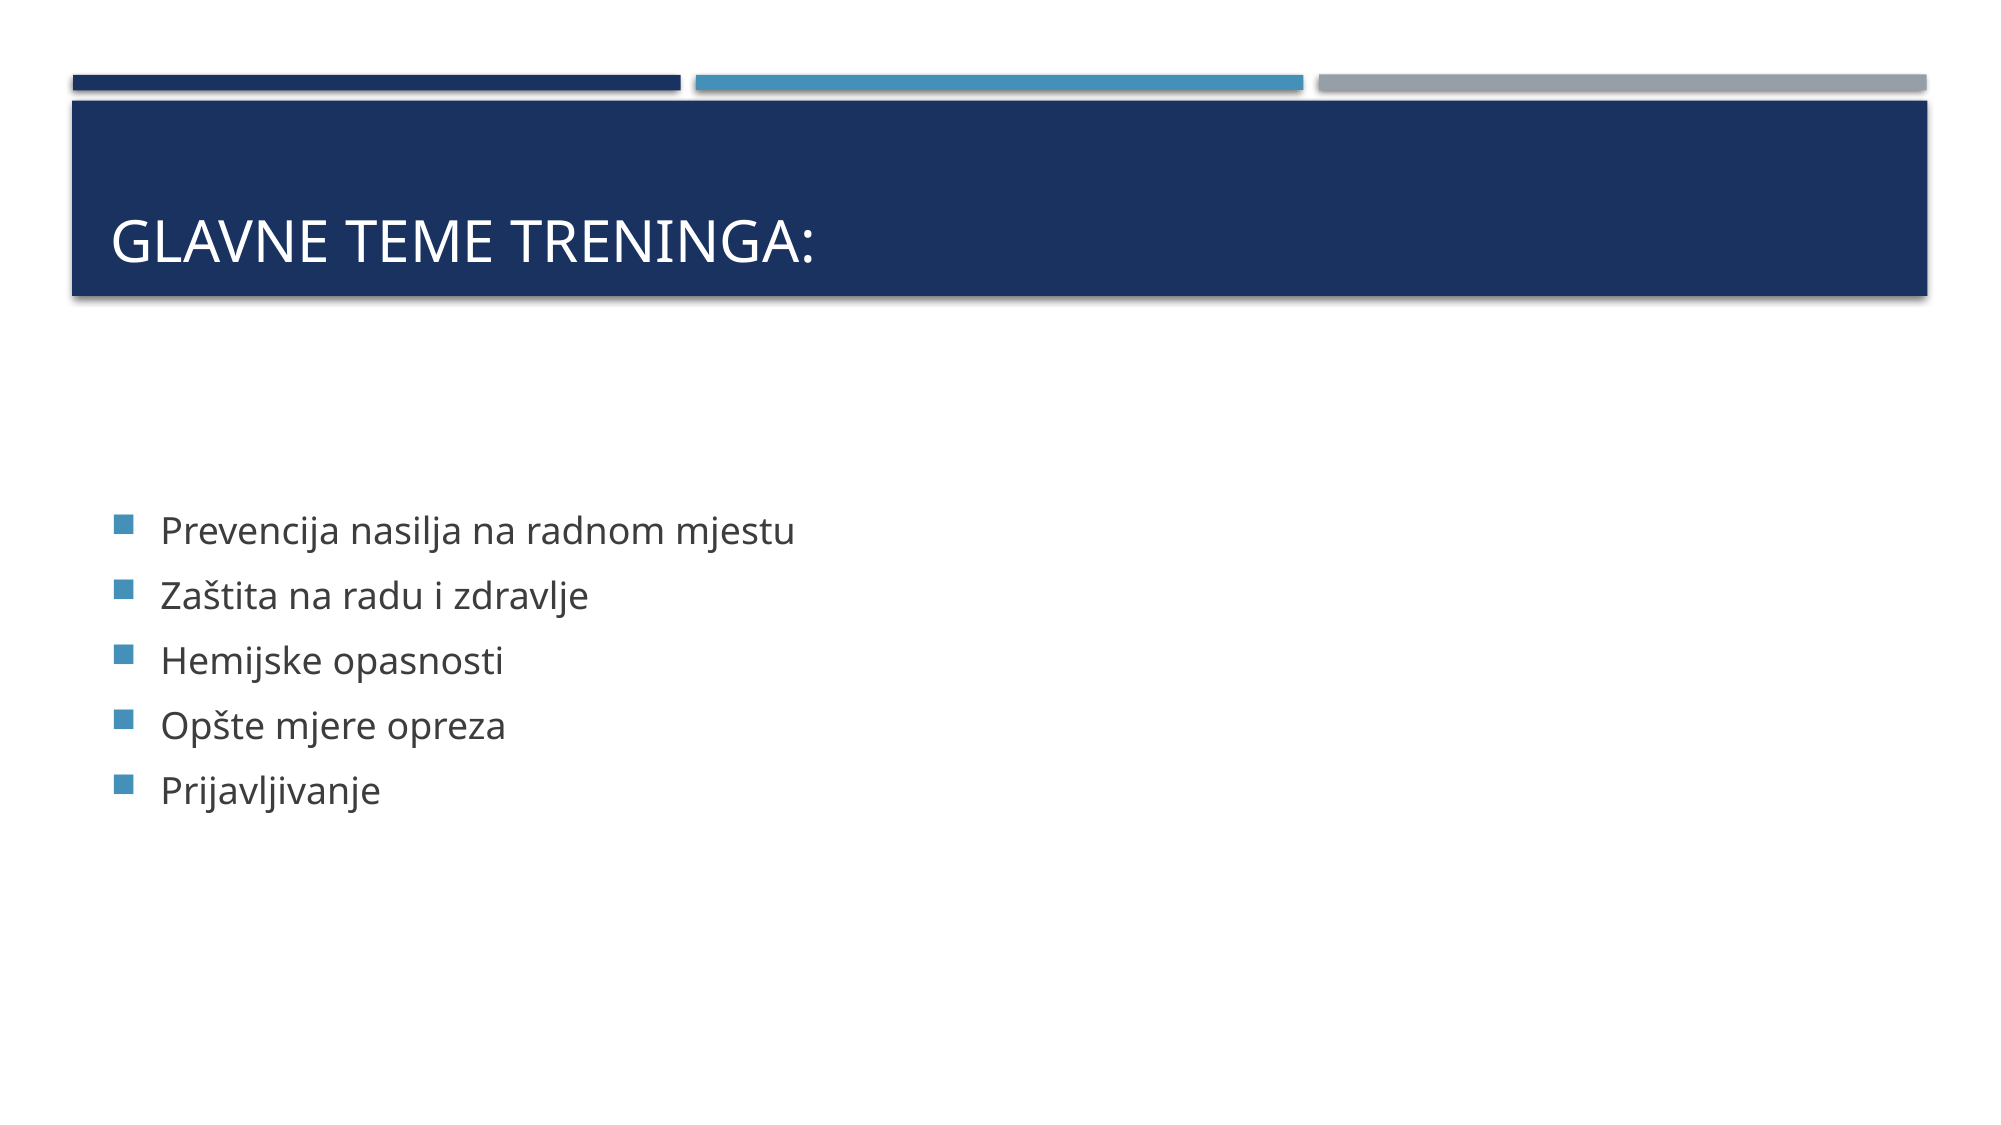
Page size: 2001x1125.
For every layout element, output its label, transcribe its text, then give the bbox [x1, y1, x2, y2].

title GLAVNE TEME TRENINGA: [95, 115, 1905, 282]
list Prevencija nasilja na radnom mjestu Zaštita na radu i zdravlje Hemijske opasnosti Opšte mjere opreza Prijavljivanje [95, 357, 1905, 962]
